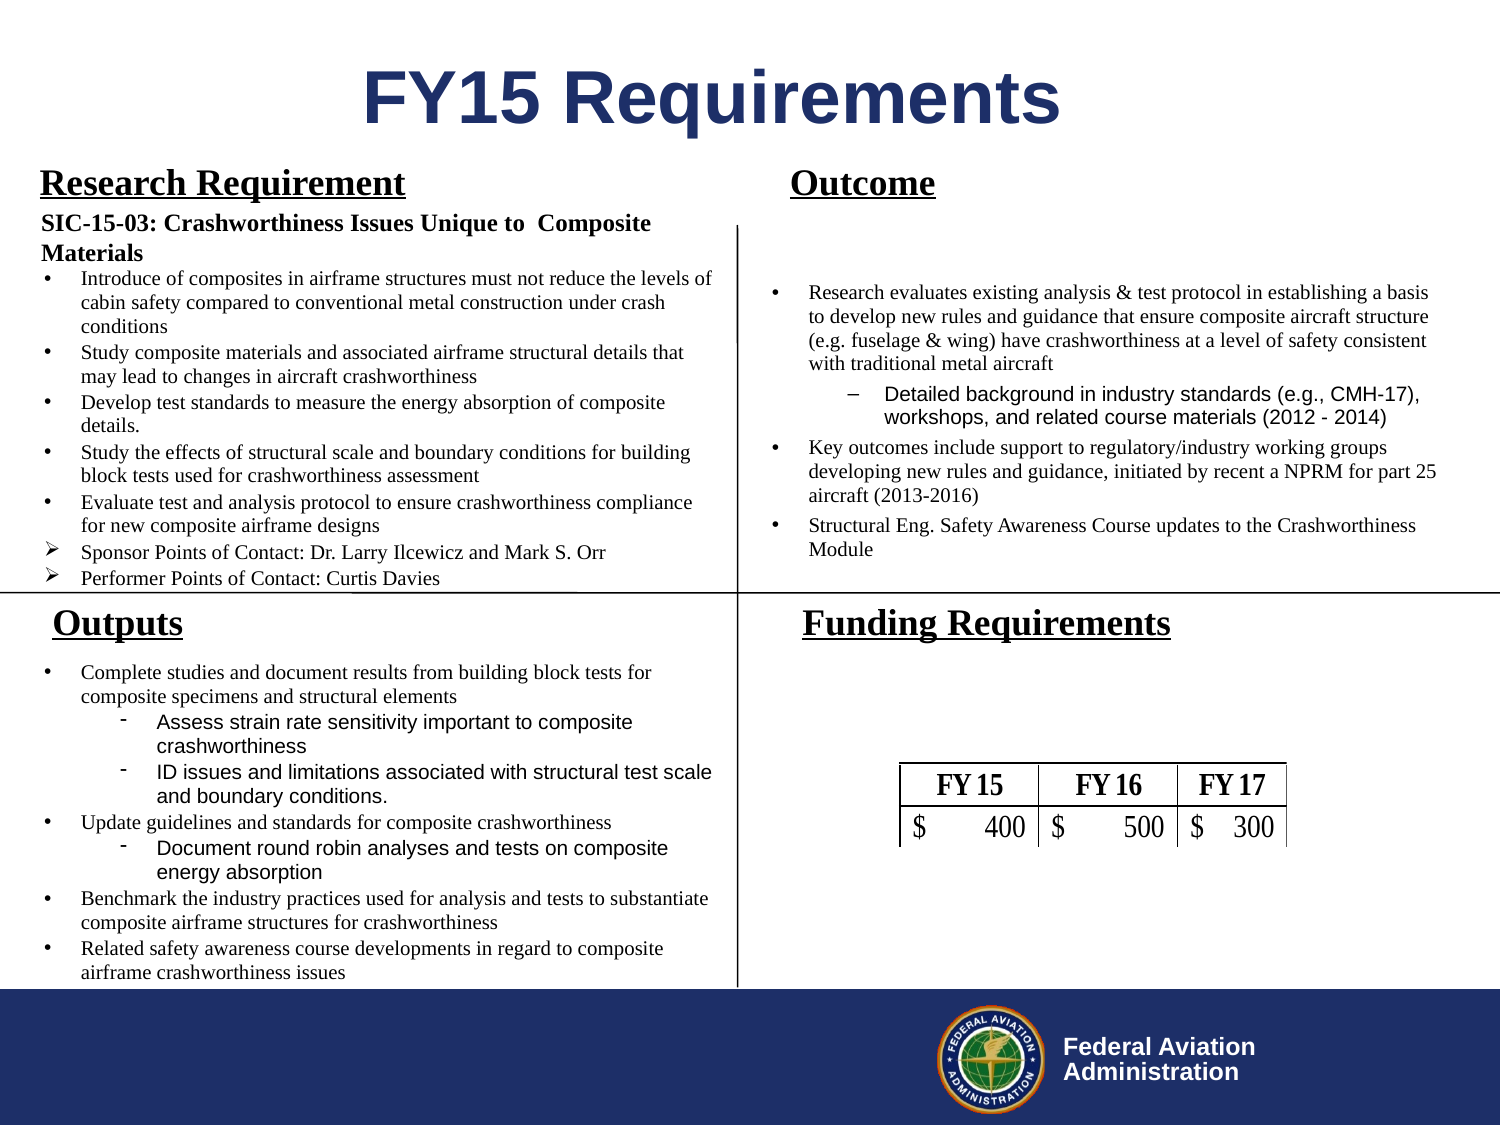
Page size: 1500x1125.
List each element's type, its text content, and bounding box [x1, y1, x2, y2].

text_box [898, 762, 1289, 850]
picture [936, 1004, 1045, 1114]
text_box FY15 Requirements [0, 0, 1438, 188]
text_box Introduce of composites in airframe structures must not reduce the levels of cabin safety compared to conventional metal construction under crash conditions Study composite materials and associated airframe structural details that may lead to changes in aircraft crashworthiness Develop test standards to measure the energy absorption of composite details. Study the effects of structural scale and boundary conditions for building block tests used for crashworthiness assessment Evaluate test and analysis protocol to ensure crashworthiness compliance for new composite airframe designs Sponsor Points of Contact: Dr. Larry Ilcewicz and Mark S. Orr Performer Points of Contact: Curtis Davies [36, 259, 725, 598]
text_box [749, 249, 791, 300]
text_box Research evaluates existing analysis & test protocol in establishing a basis to develop new rules and guidance that ensure composite aircraft structure (e.g. fuselage & wing) have crashworthiness at a level of safety consistent with traditional metal aircraft Detailed background in industry standards (e.g., CMH-17), workshops, and related course materials (2012 - 2014) Key outcomes include support to regulatory/industry working groups developing new rules and guidance, initiated by recent a NPRM for part 25 aircraft (2013-2016) Structural Eng. Safety Awareness Course updates to the Crashworthiness Module [757, 273, 1461, 569]
text_box SIC-15-03: Crashworthiness Issues Unique to Composite Materials [26, 198, 709, 274]
text_box Outputs [37, 598, 713, 647]
text_box Complete studies and document results from building block tests for composite specimens and structural elements Assess strain rate sensitivity important to composite crashworthiness ID issues and limitations associated with structural test scale and boundary conditions. Update guidelines and standards for composite crashworthiness Document round robin analyses and tests on composite energy absorption Benchmark the industry practices used for analysis and tests to substantiate composite airframe structures for crashworthiness Related safety awareness course developments in regard to composite airframe crashworthiness issues [36, 652, 725, 992]
text_box Research Requirement [24, 149, 775, 200]
text_box Funding Requirements [787, 593, 1450, 672]
text_box Outcome [775, 149, 1413, 200]
